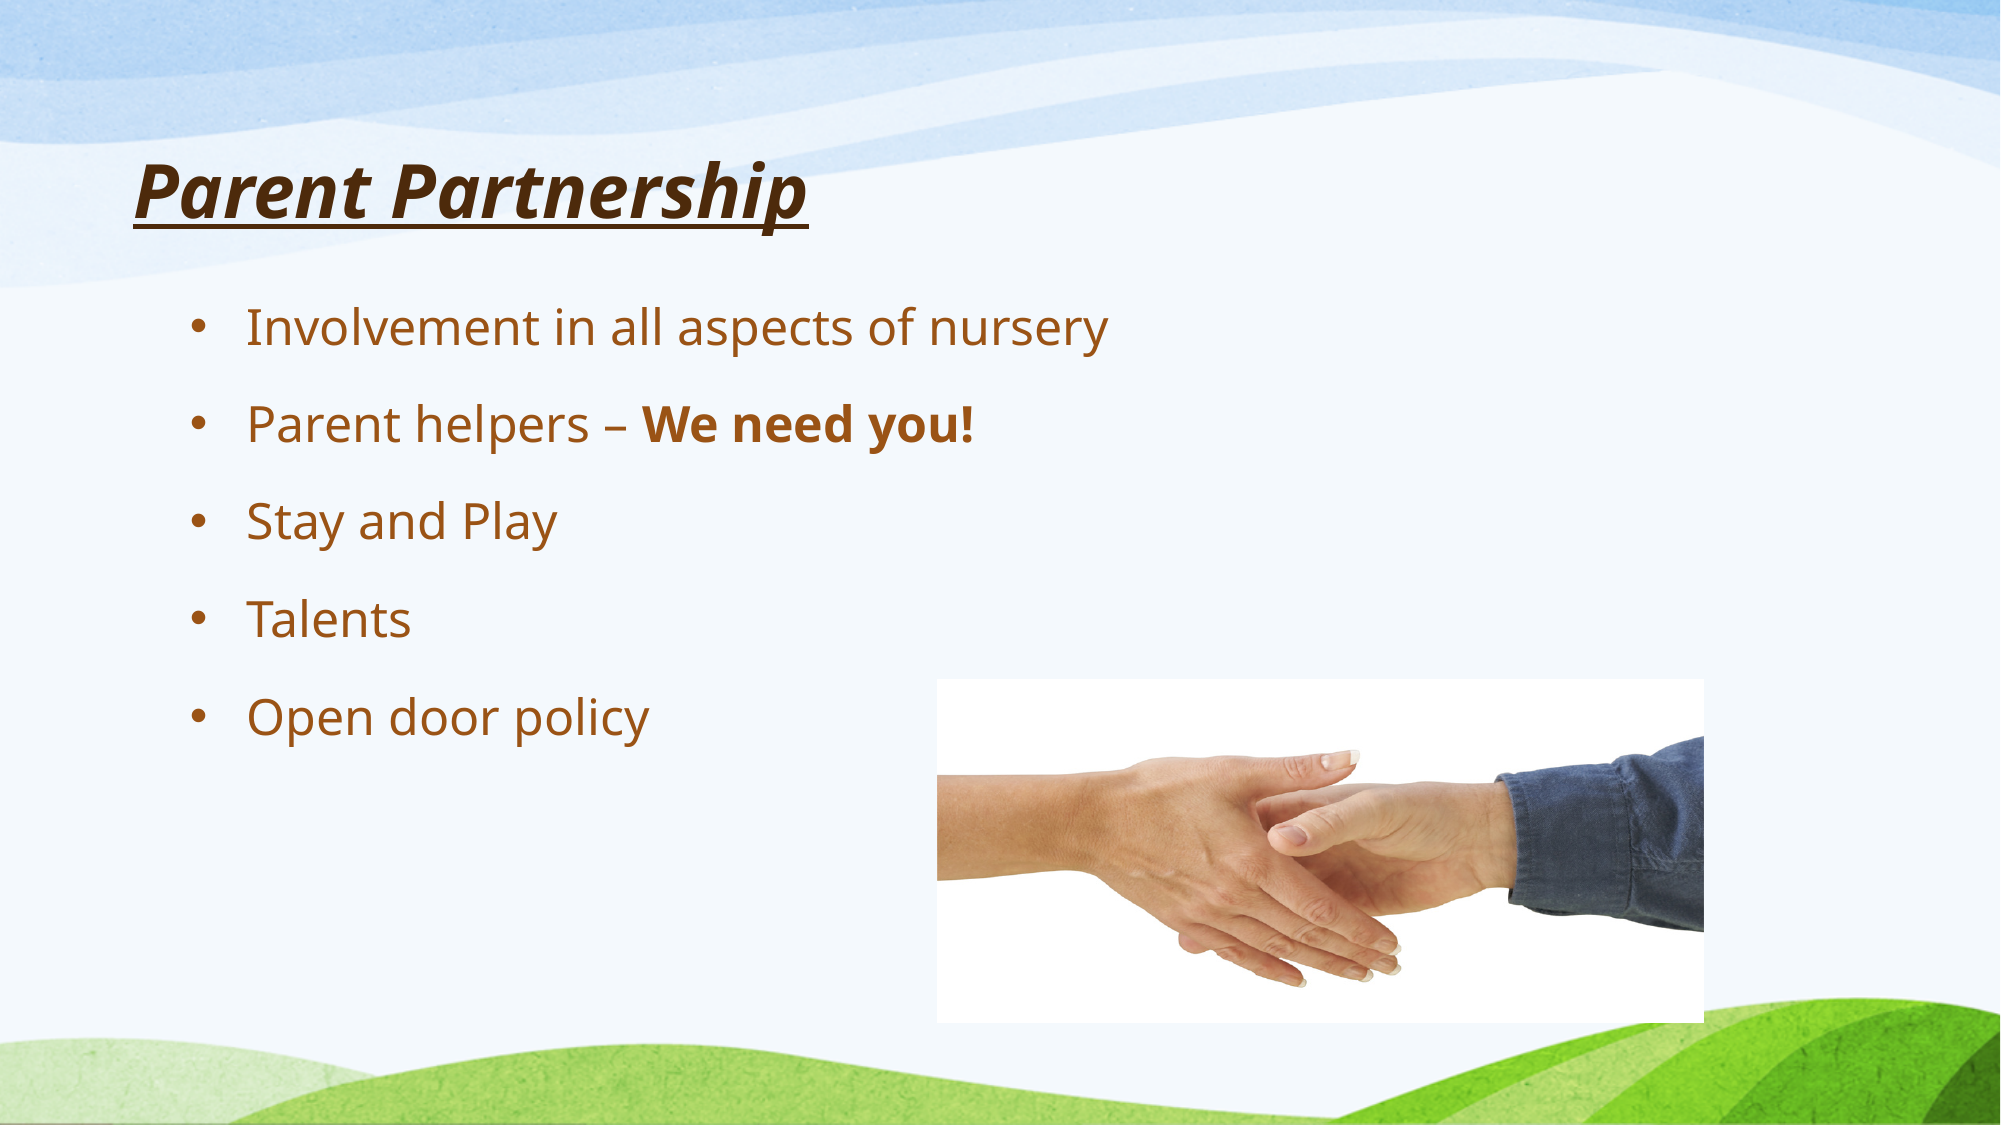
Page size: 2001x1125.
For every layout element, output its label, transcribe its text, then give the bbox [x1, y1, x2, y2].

picture [0, 0, 2001, 1125]
list Involvement in all aspects of nursery Parent helpers – We need you! Stay and Play Talents Open door policy [174, 287, 1825, 982]
title Parent Partnership [118, 54, 1918, 243]
